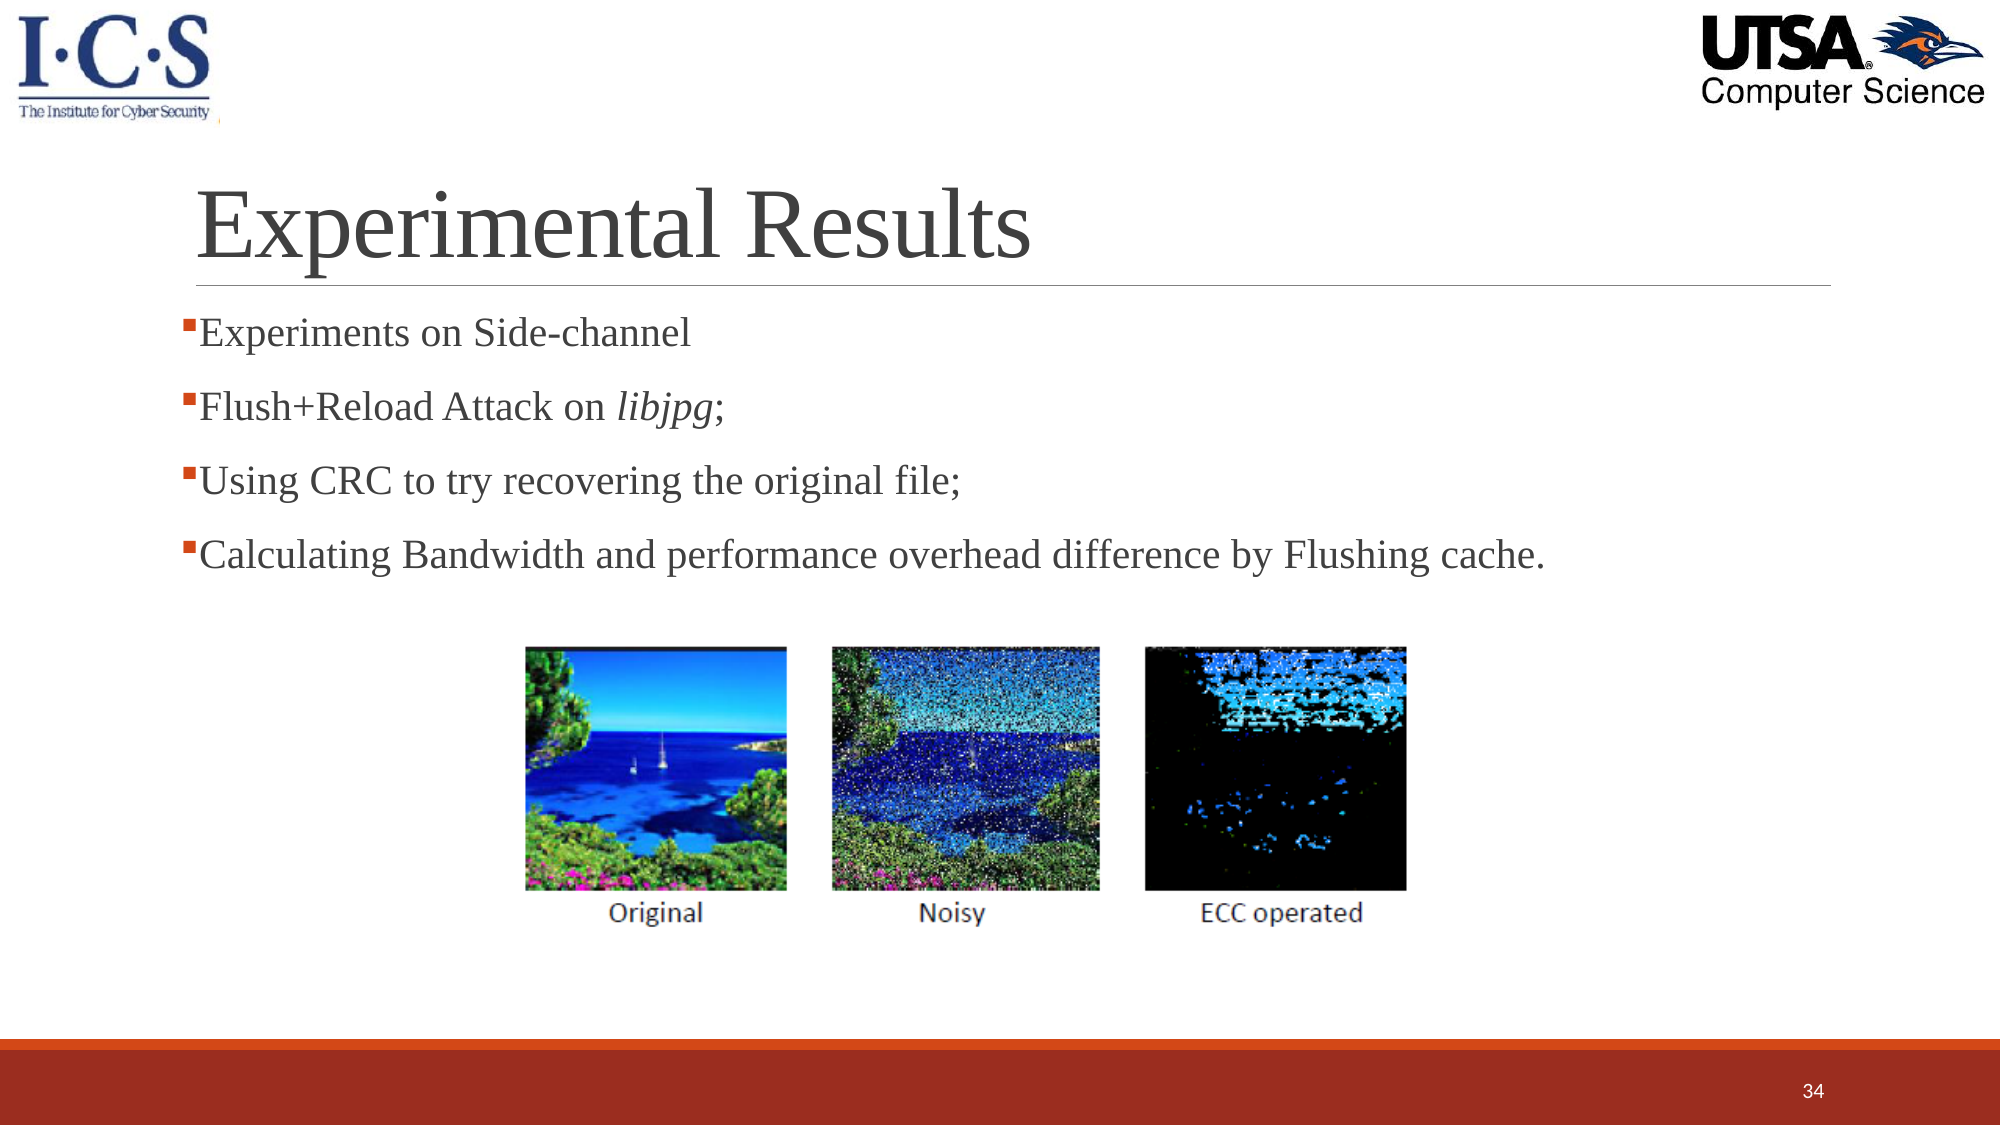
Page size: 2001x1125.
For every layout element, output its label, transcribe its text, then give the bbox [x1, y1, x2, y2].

title Experimental Results [180, 47, 1830, 285]
picture [460, 596, 1460, 964]
picture [0, 0, 221, 128]
list Experiments on Side-channel Flush+Reload Attack on libjpg; Using CRC to try recovering the original file; Calculating Bandwidth and performance overhead difference by Flushing cache. [180, 302, 1830, 963]
slide_number 34 [1624, 1059, 1840, 1120]
picture [1686, 0, 2000, 114]
